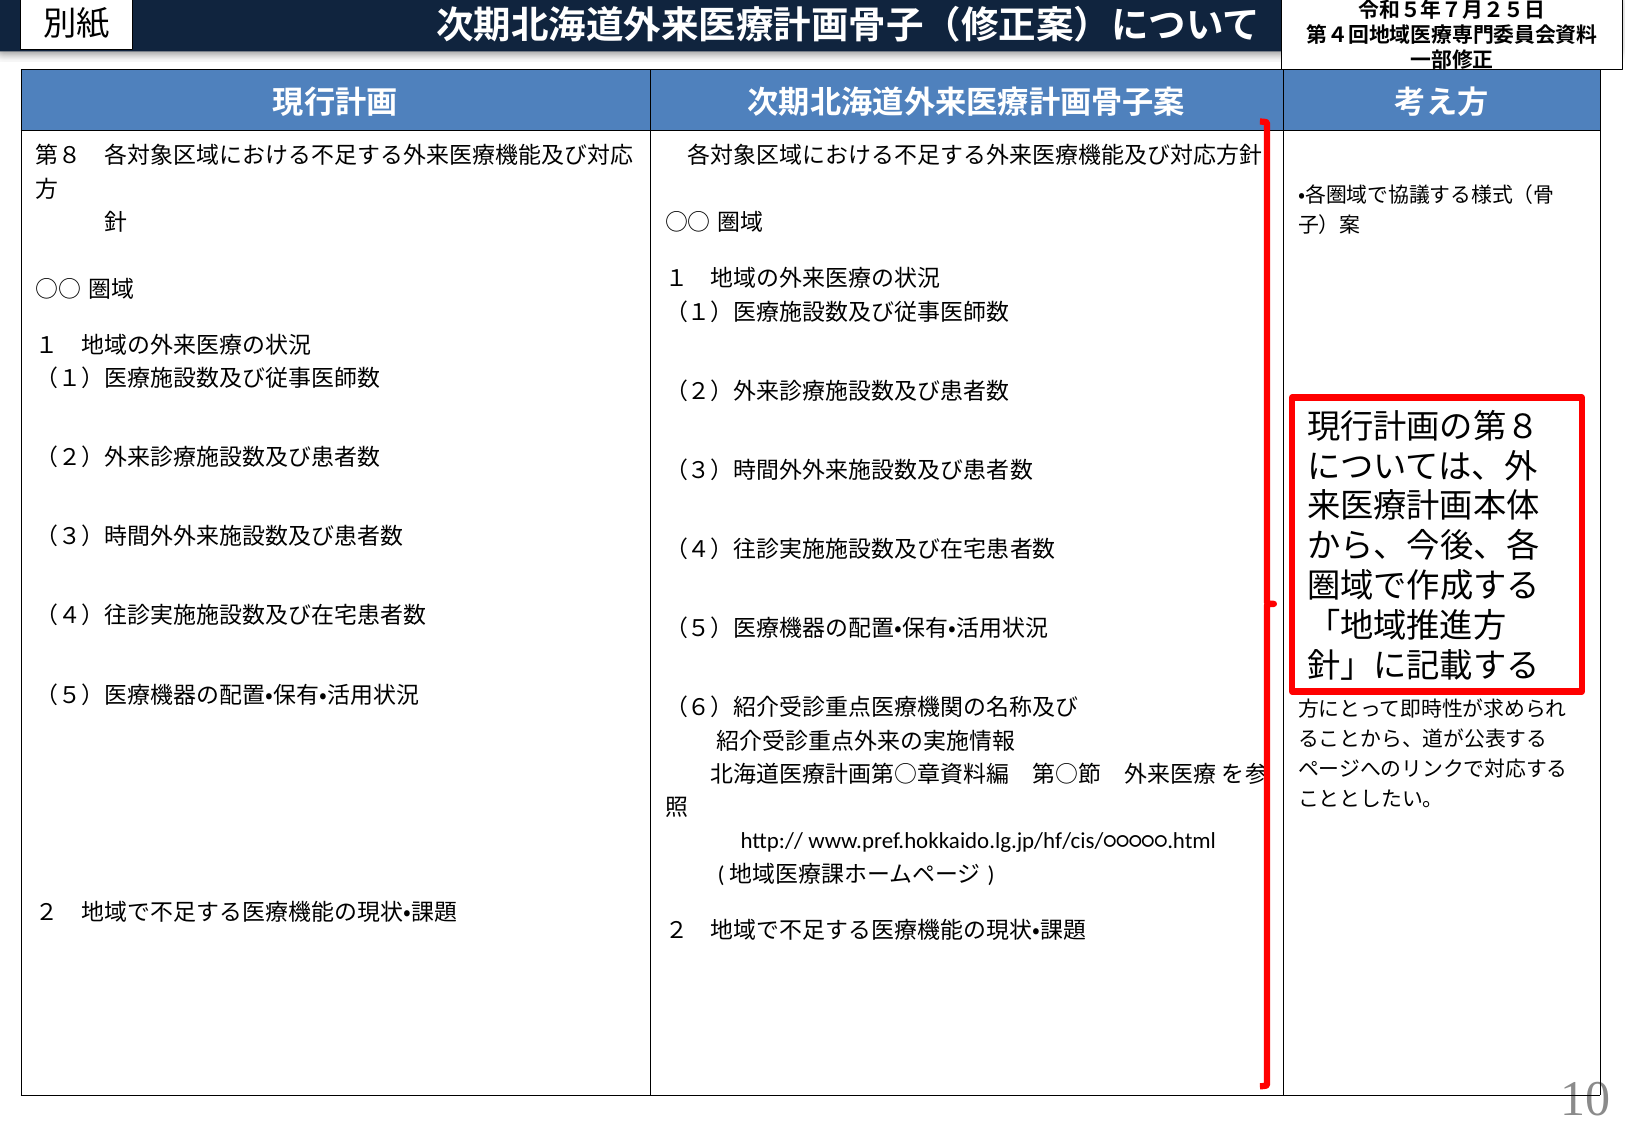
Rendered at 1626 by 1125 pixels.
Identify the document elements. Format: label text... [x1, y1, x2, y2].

table_cell 各対象区域における不足する外来医療機能及び対応方針 ○○圏域 １ 地域の外来医療の状況 （１）医療施設数及び従事医師数 （２）外来診療施設数及び患者数 （３）時間外外来施設数及び患者数 （４）往診実施施設数及び在宅患者数 （５）医療機器の配置・保有・活用状況 （６）紹介受診重点医療機関の名称及び 紹介受診重点外来の実施情報 北海道医療計画第○章資料編 第○節 外来医療 を参照 http:// www.pref.hokkaido.lg.jp/hf/cis/○○○○○.html (地域医療課ホームページ) ２ 地域で不足する医療機能の現状・課題 [651, 131, 1283, 1095]
slide_number 9 [1245, 1065, 1625, 1125]
table_header 次期北海道外来医療計画骨子案 [651, 70, 1283, 130]
table_cell ・各圏域で協議する様式（骨子）案 ※紹介受診重点医療機関については、患者及び医療機関双方にとって即時性が求められることから、道が公表するページへのリンクで対応することとしたい。 [1284, 131, 1600, 1095]
table_header 現行計画 [22, 70, 650, 130]
text_box 現行計画の第８については、外来医療計画本体から、今後、各圏域で作成する「地域推進方針」に記載する [1292, 397, 1582, 692]
text_box [1259, 120, 1275, 1088]
text_box 別紙 [20, 0, 133, 50]
text_box 次期北海道外来医療計画骨子（修正案）について [0, 0, 1281, 52]
table_cell 第８ 各対象区域における不足する外来医療機能及び対応方 針 ○○圏域 １ 地域の外来医療の状況 （１）医療施設数及び従事医師数 （２）外来診療施設数及び患者数 （３）時間外外来施設数及び患者数 （４）往診実施施設数及び在宅患者数 （５）医療機器の配置・保有・活用状況 ２ 地域で不足する医療機能の現状・課題 [22, 131, 650, 1095]
table_header 考え方 [1284, 70, 1600, 130]
text_box 令和５年７月２５日 第４回地域医療専門委員会資料 一部修正 [1281, 0, 1623, 70]
